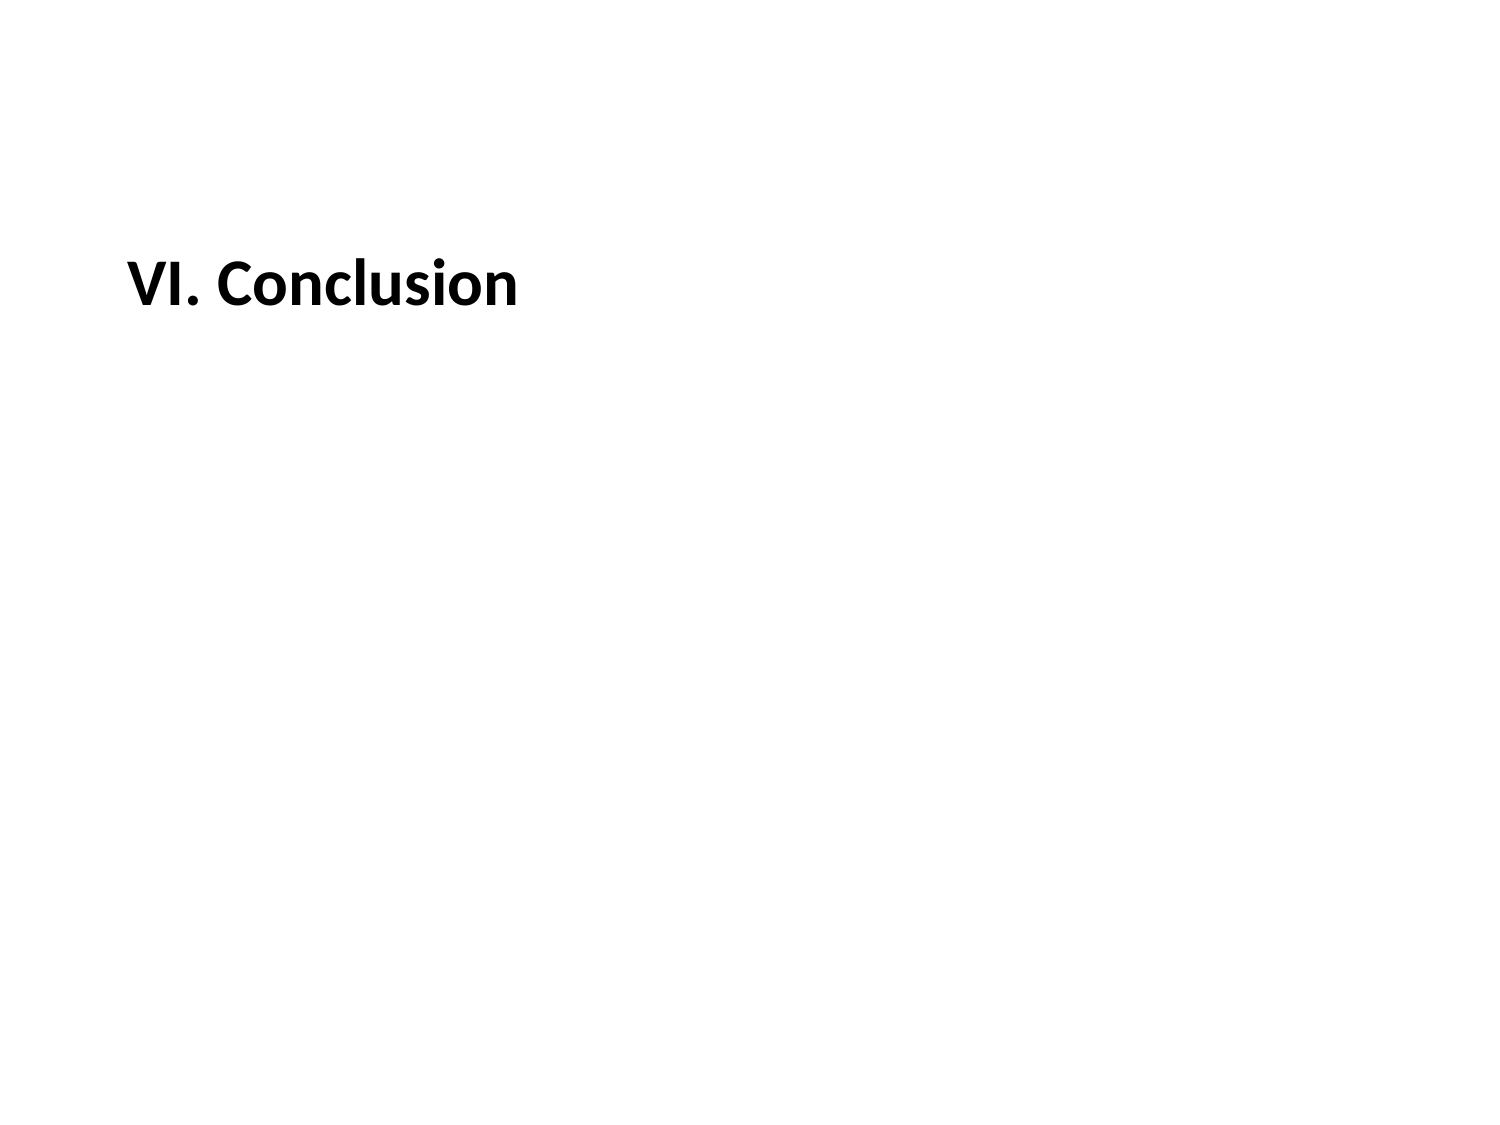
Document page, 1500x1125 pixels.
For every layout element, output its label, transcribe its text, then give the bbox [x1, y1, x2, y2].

title VI. Conclusion [112, 158, 1388, 400]
